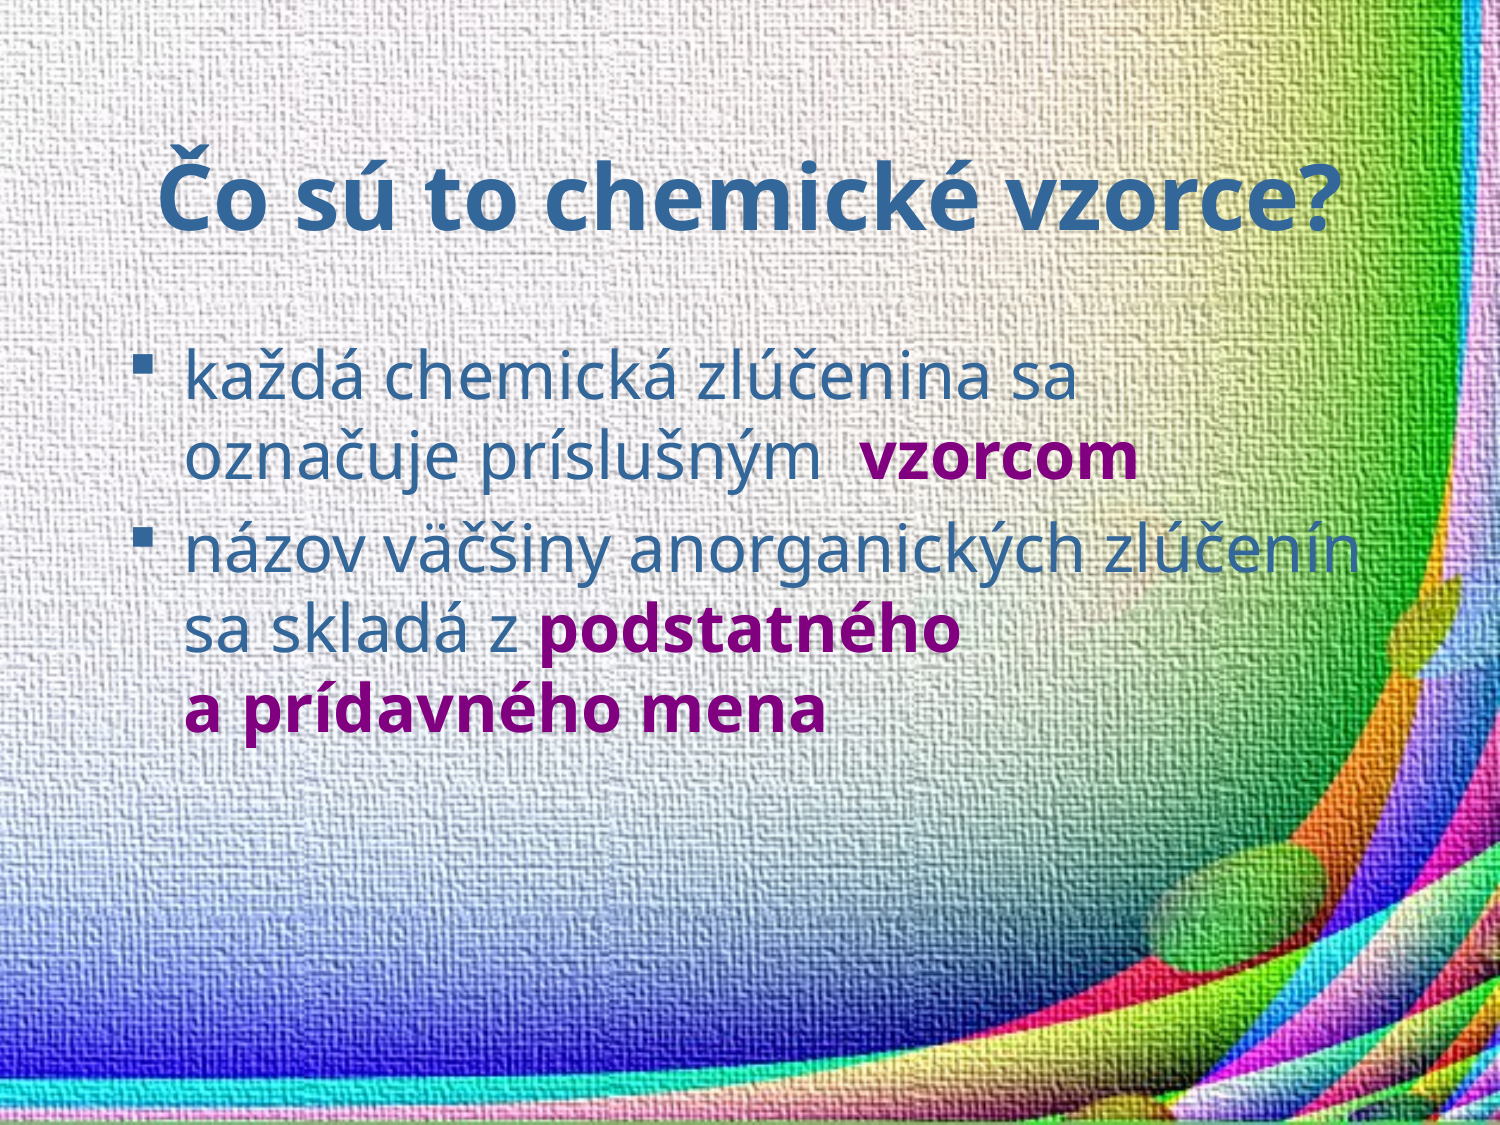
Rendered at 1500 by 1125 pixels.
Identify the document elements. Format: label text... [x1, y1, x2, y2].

picture [0, 0, 1500, 1125]
title Čo sú to chemické vzorce? [112, 99, 1388, 288]
list každá chemická zlúčenina sa označuje príslušným vzorcom názov väčšiny anorganických zlúčenín sa skladá z podstatného a prídavného mena [112, 324, 1388, 1001]
